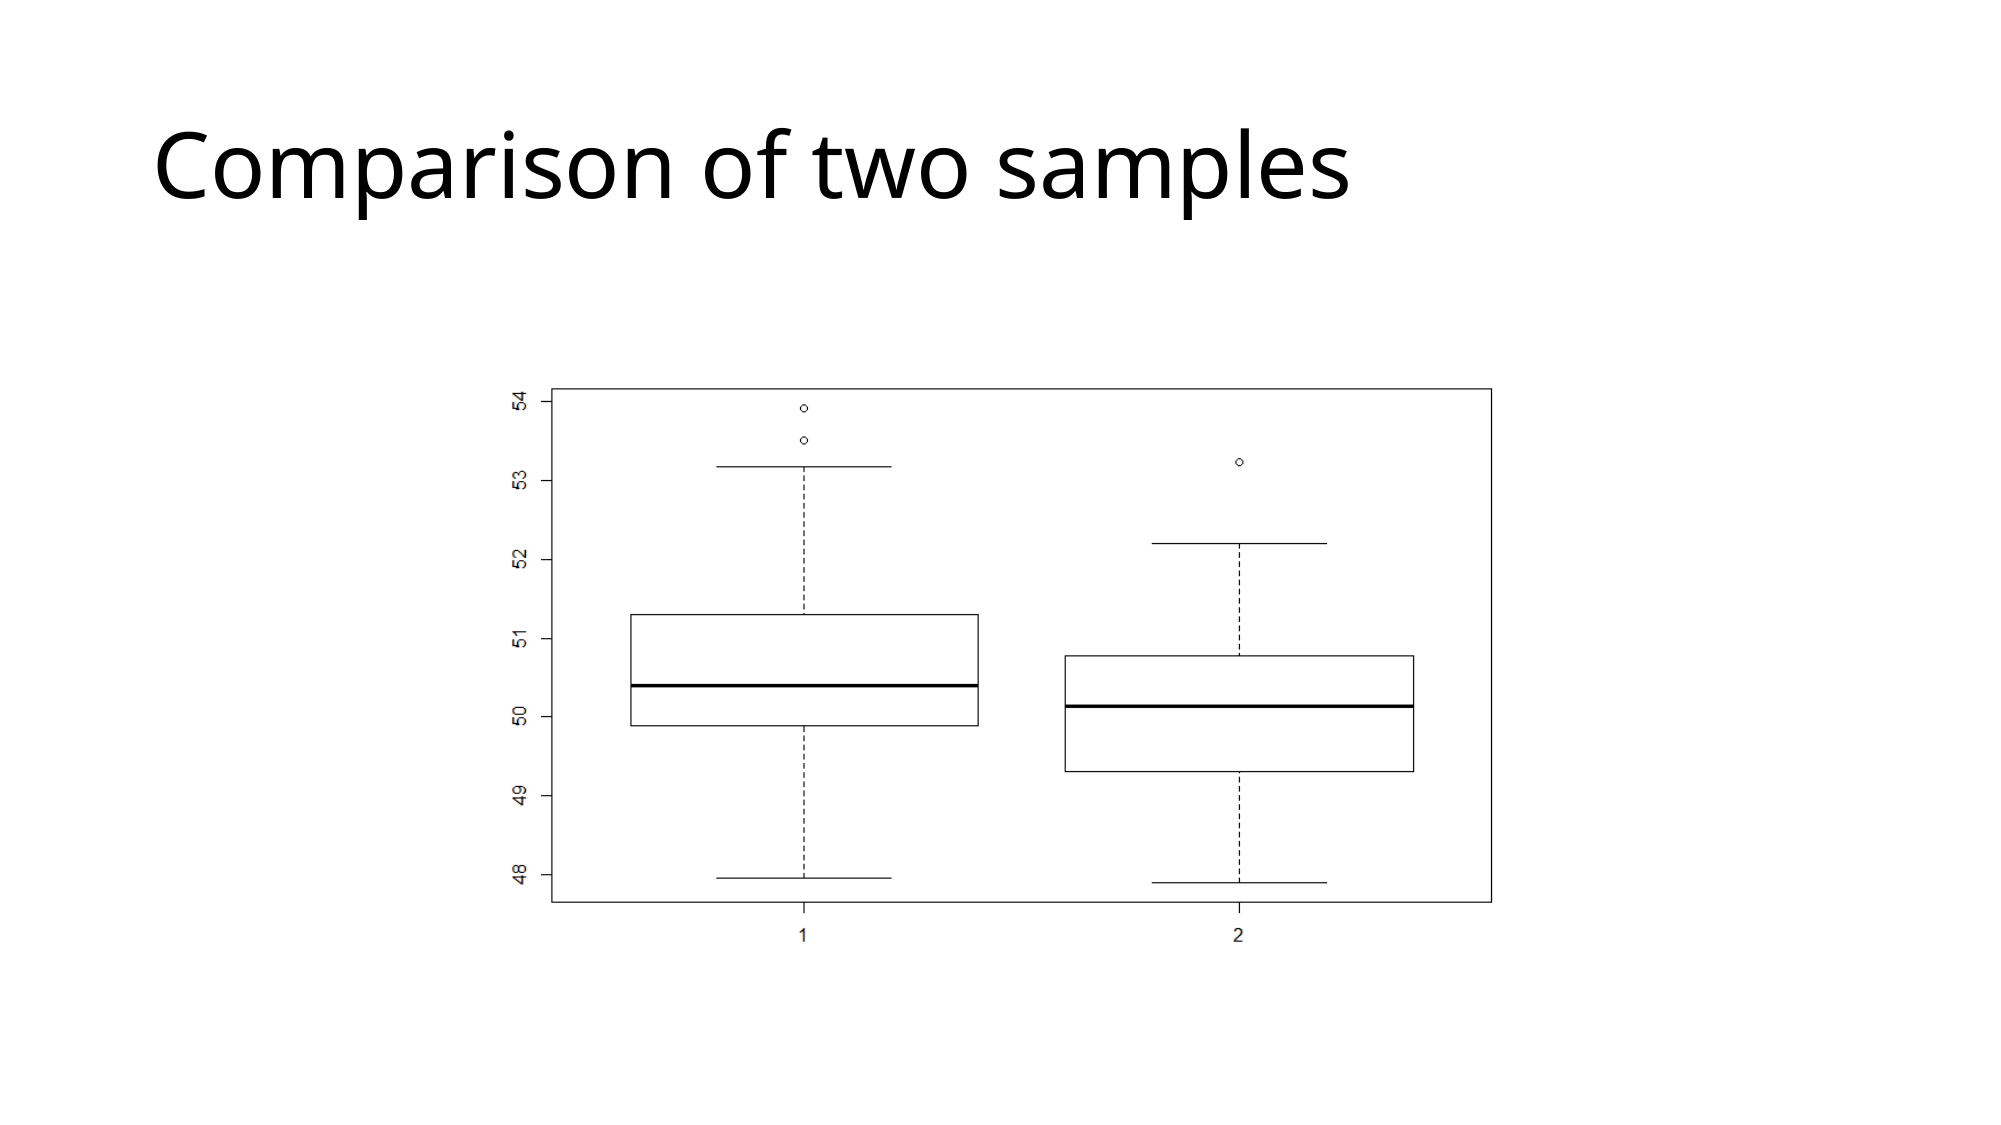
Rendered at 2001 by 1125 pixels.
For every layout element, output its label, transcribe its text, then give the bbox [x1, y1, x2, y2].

title Comparison of two samples [137, 59, 1863, 278]
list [462, 299, 1538, 1014]
